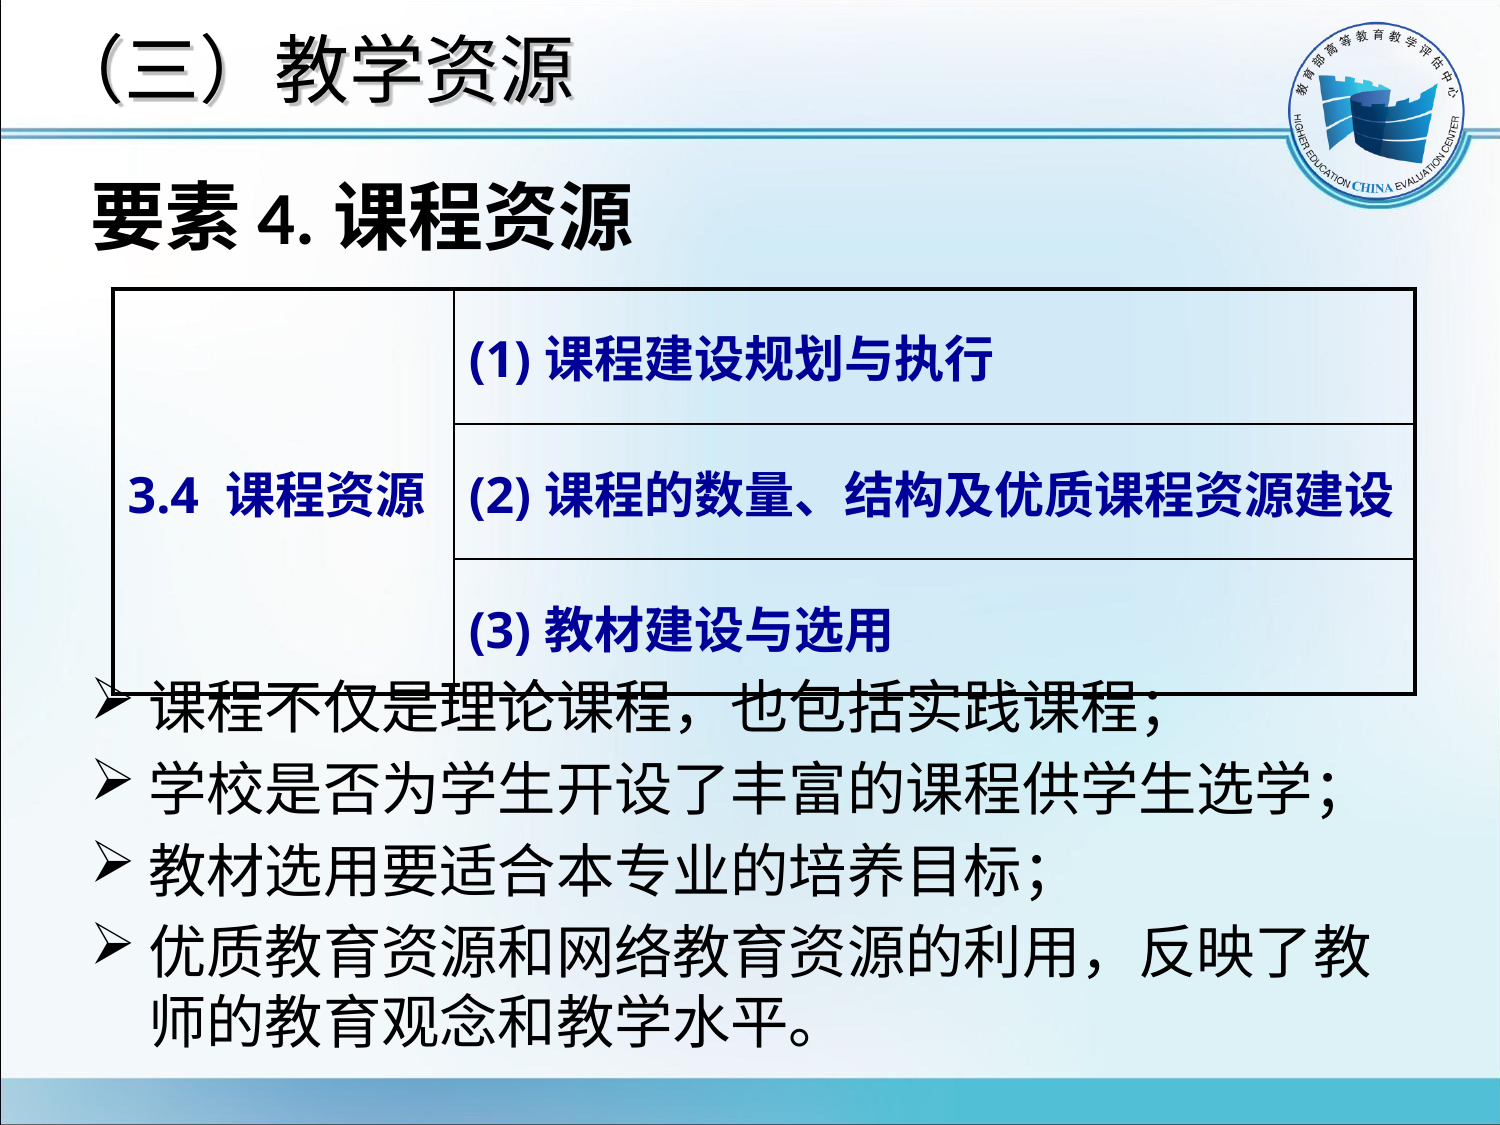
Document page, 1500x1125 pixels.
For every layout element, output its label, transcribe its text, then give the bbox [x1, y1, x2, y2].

table_cell (2)课程的数量、结构及优质课程资源建设 [455, 425, 1413, 558]
slide_number [1074, 1042, 1425, 1103]
table_header 3.4 课程资源 [115, 291, 453, 692]
title （三）教学资源 [33, 0, 1315, 177]
table_cell (3)教材建设与选用 [455, 560, 1413, 692]
table_header (1)课程建设规划与执行 [455, 291, 1413, 423]
picture [0, 0, 1500, 1125]
list 要素4.课程资源 课程不仅是理论课程，也包括实践课程； 学校是否为学生开设了丰富的课程供学生选学； 教材选用要适合本专业的培养目标； 优质教育资源和网络教育资源的利用，反映了教师的教育观念和教学水平。 [74, 161, 1426, 993]
